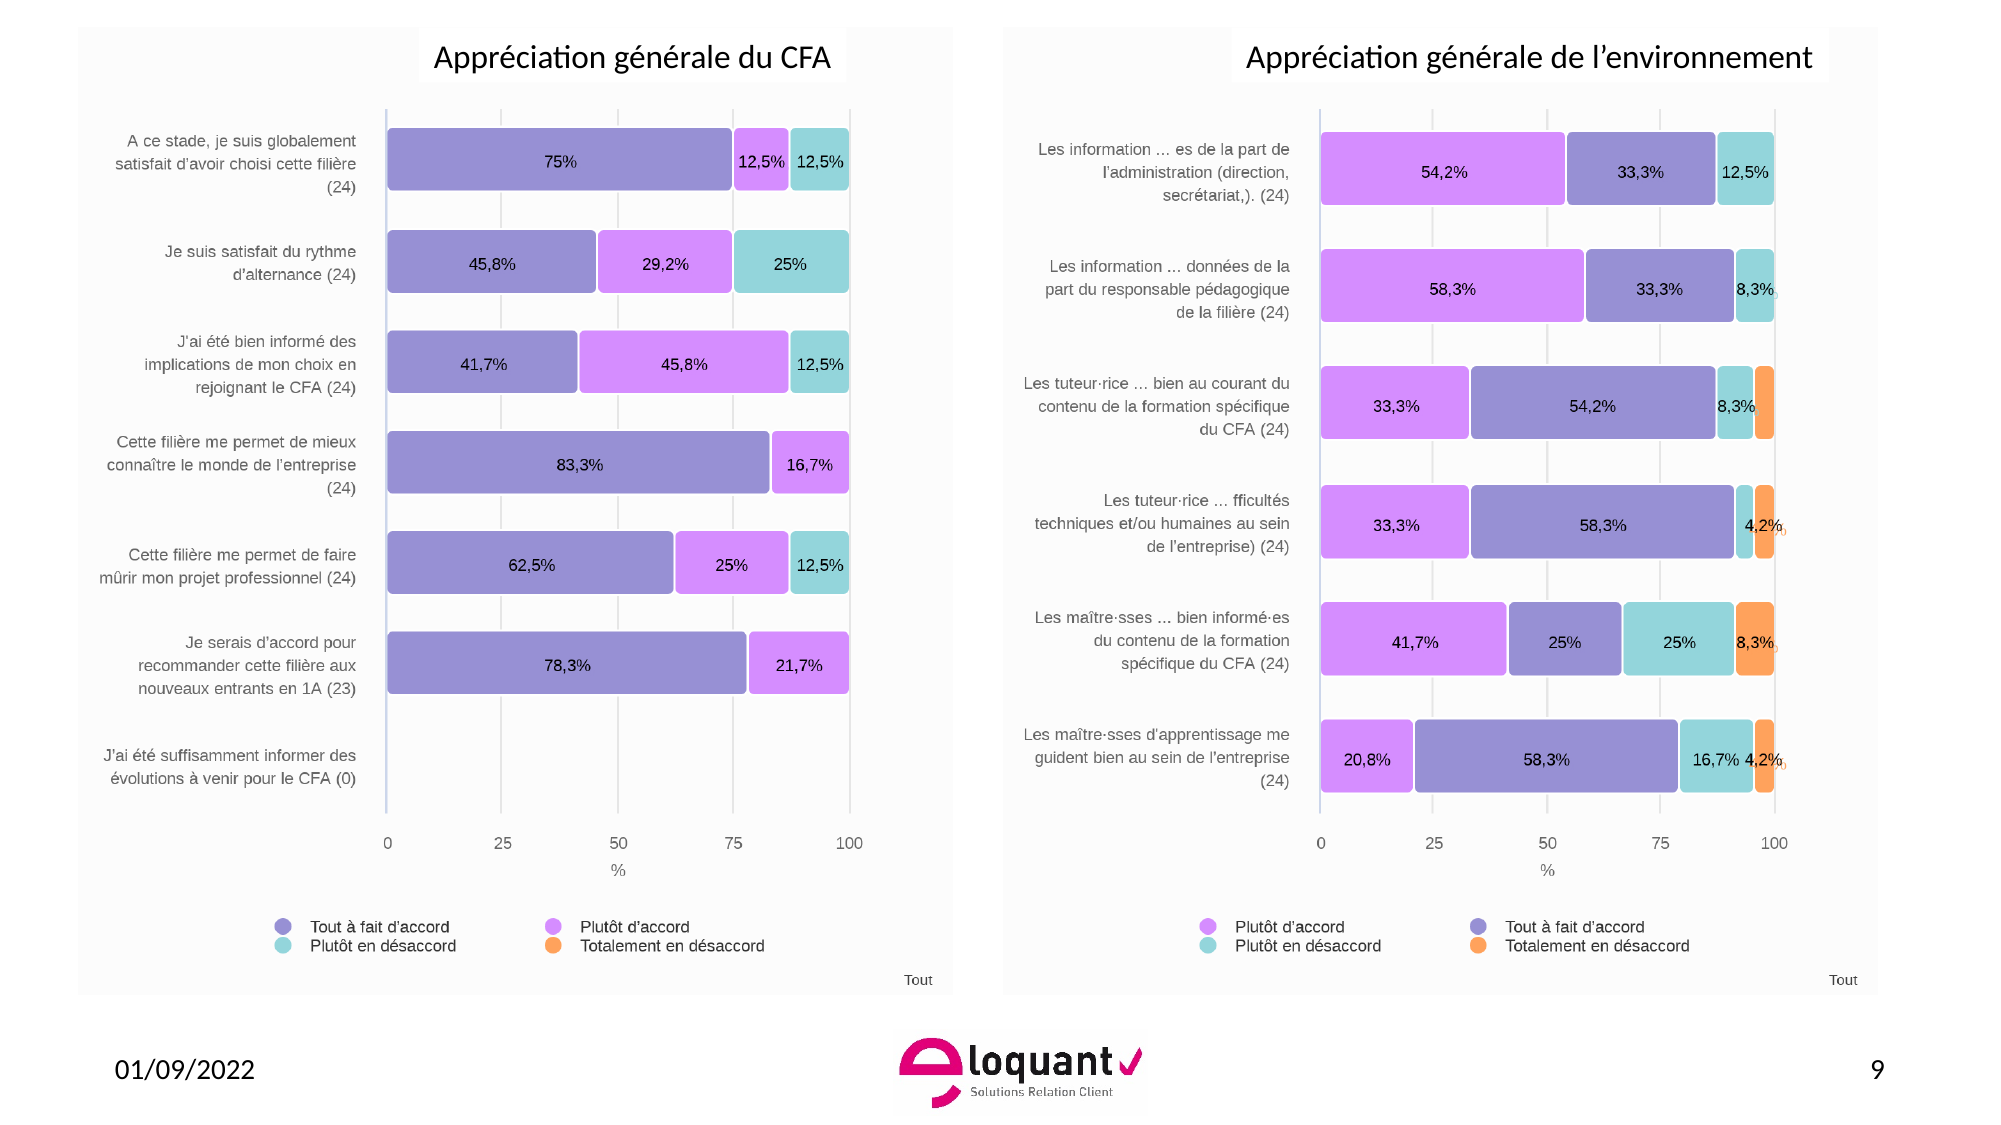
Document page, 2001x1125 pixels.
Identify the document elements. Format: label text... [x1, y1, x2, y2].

picture [893, 1029, 1148, 1116]
list 9 [1433, 1042, 1900, 1103]
picture [1003, 27, 1878, 995]
list 01/09/2022 [99, 1042, 567, 1103]
picture [78, 27, 953, 995]
